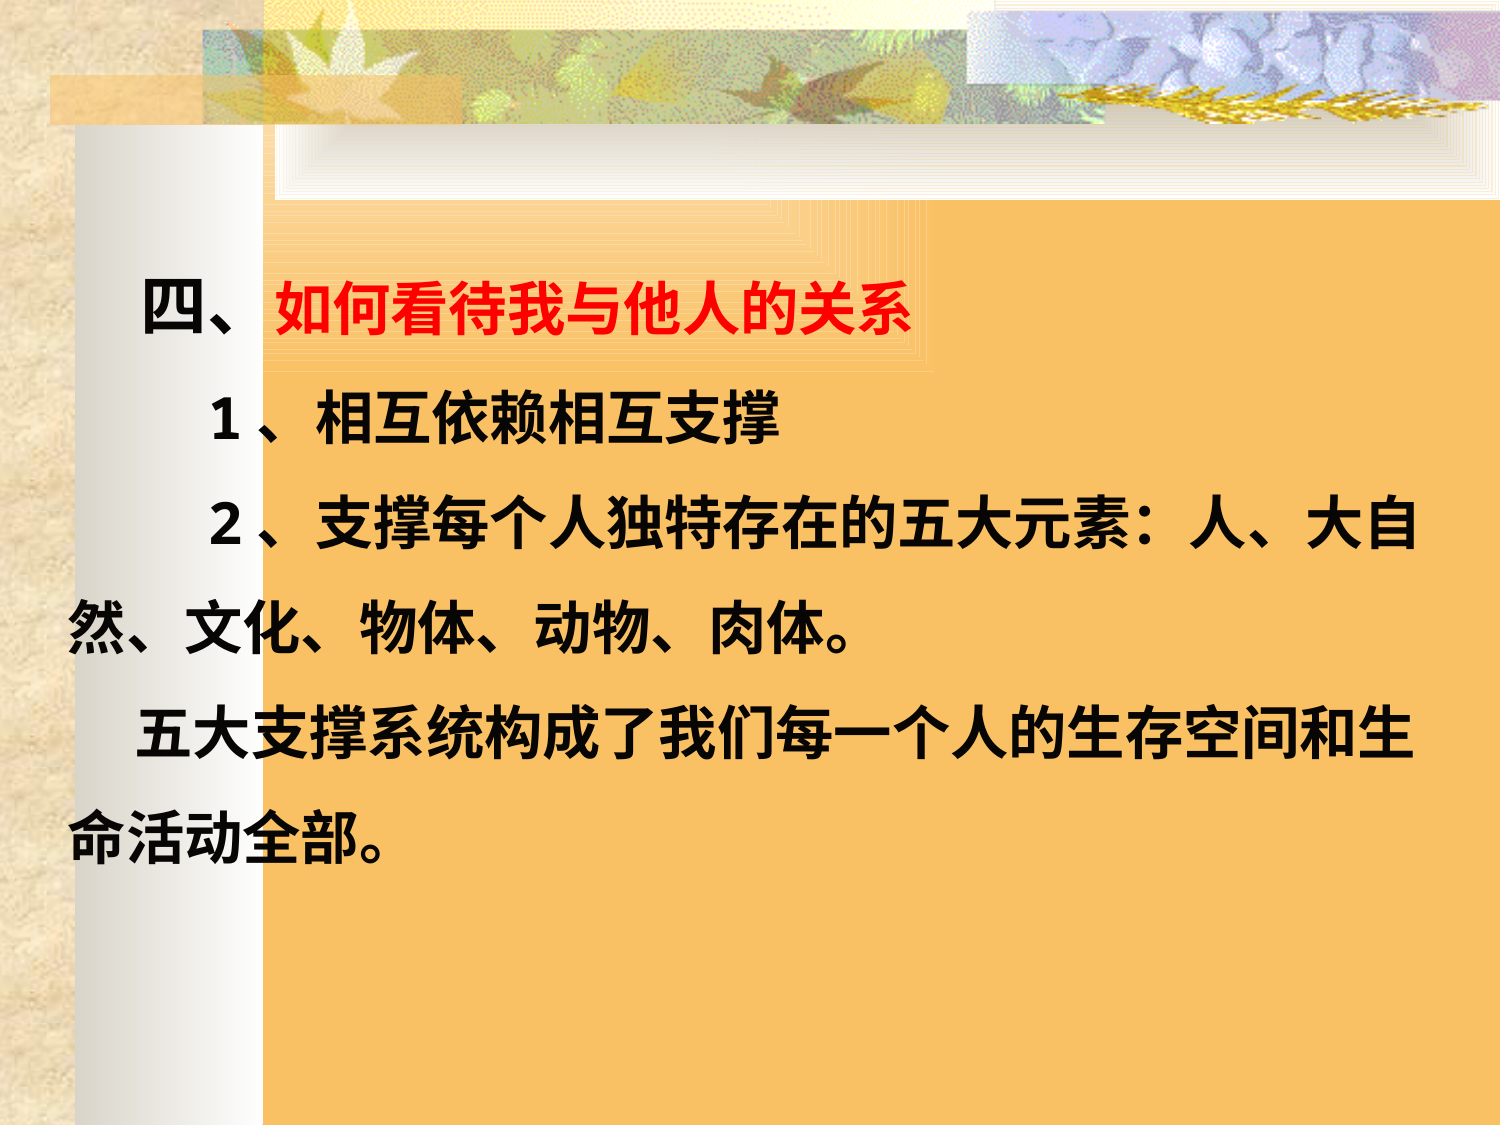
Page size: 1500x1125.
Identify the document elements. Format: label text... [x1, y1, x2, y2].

picture [0, 0, 1500, 1125]
text_box 四、如何看待我与他人的关系 1、相互依赖相互支撑 2、支撑每个人独特存在的五大元素：人、大自然、文化、物体、动物、肉体。 五大支撑系统构成了我们每一个人的生存空间和生命活动全部。 [53, 196, 1465, 879]
